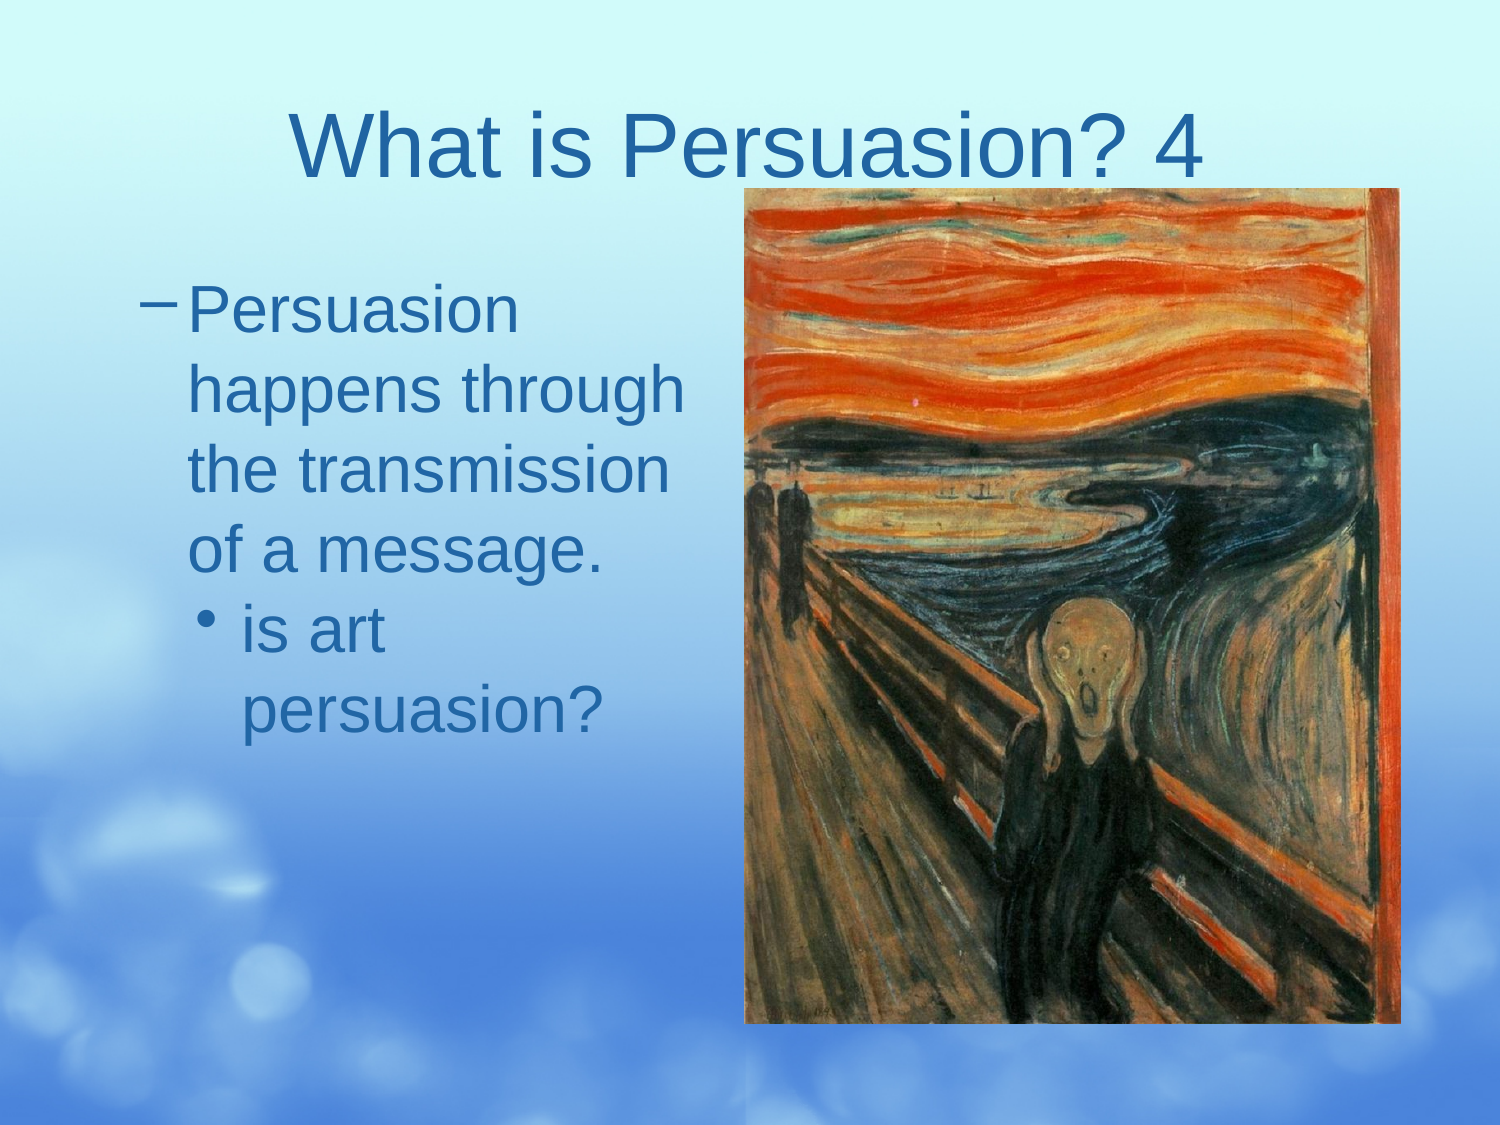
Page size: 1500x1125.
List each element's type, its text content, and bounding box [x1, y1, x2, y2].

picture [0, 0, 1500, 1125]
title What is Persuasion? 4 [70, 46, 1425, 236]
list Persuasion happens through the transmission of a message. is art persuasion? [70, 258, 724, 1001]
